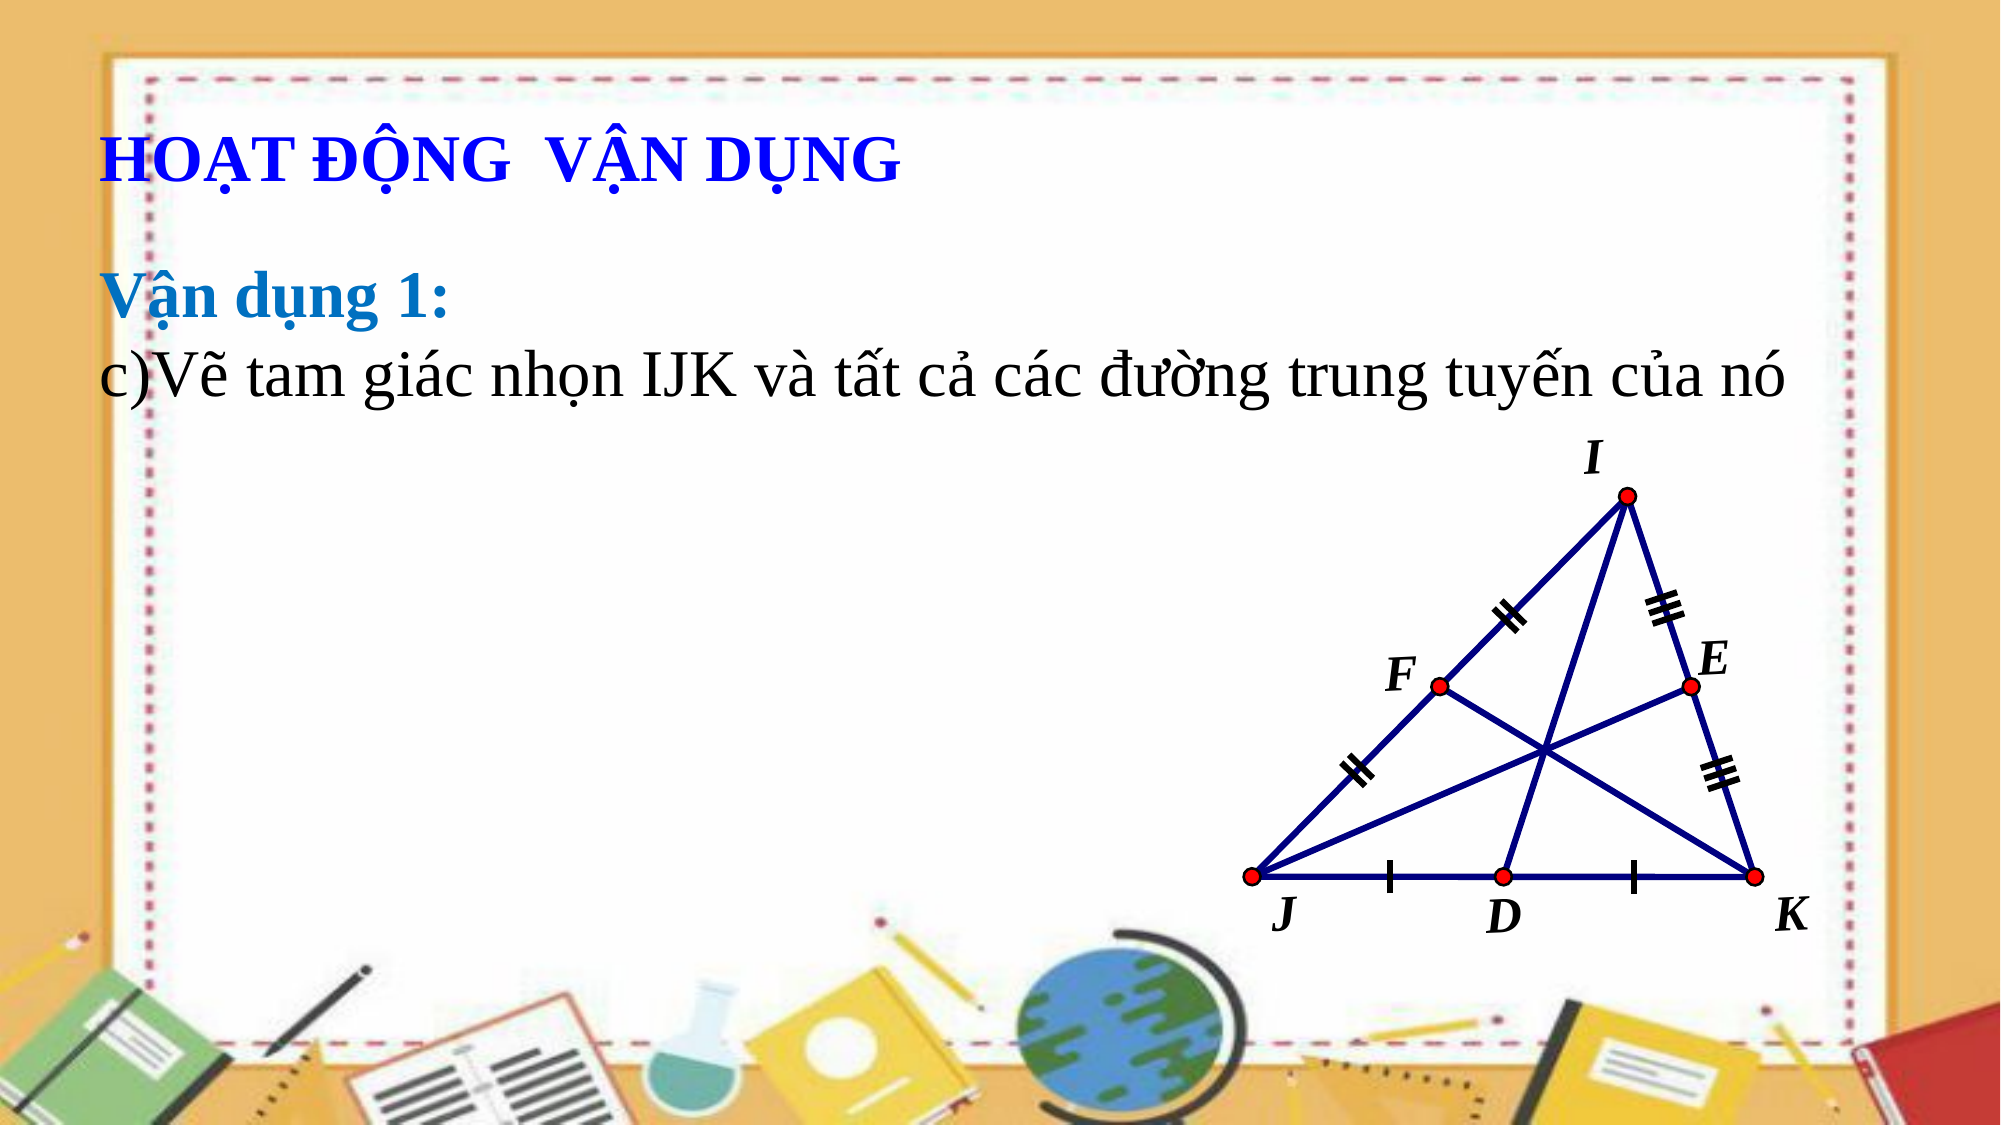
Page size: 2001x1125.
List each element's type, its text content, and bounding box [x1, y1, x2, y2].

picture [0, 0, 2001, 1125]
text_box Vận dụng 1: c)Vẽ tam giác nhọn IJK và tất cả các đường trung tuyến của nó [84, 238, 1859, 418]
text_box HOẠT ĐỘNG VẬN DỤNG [84, 107, 1085, 202]
